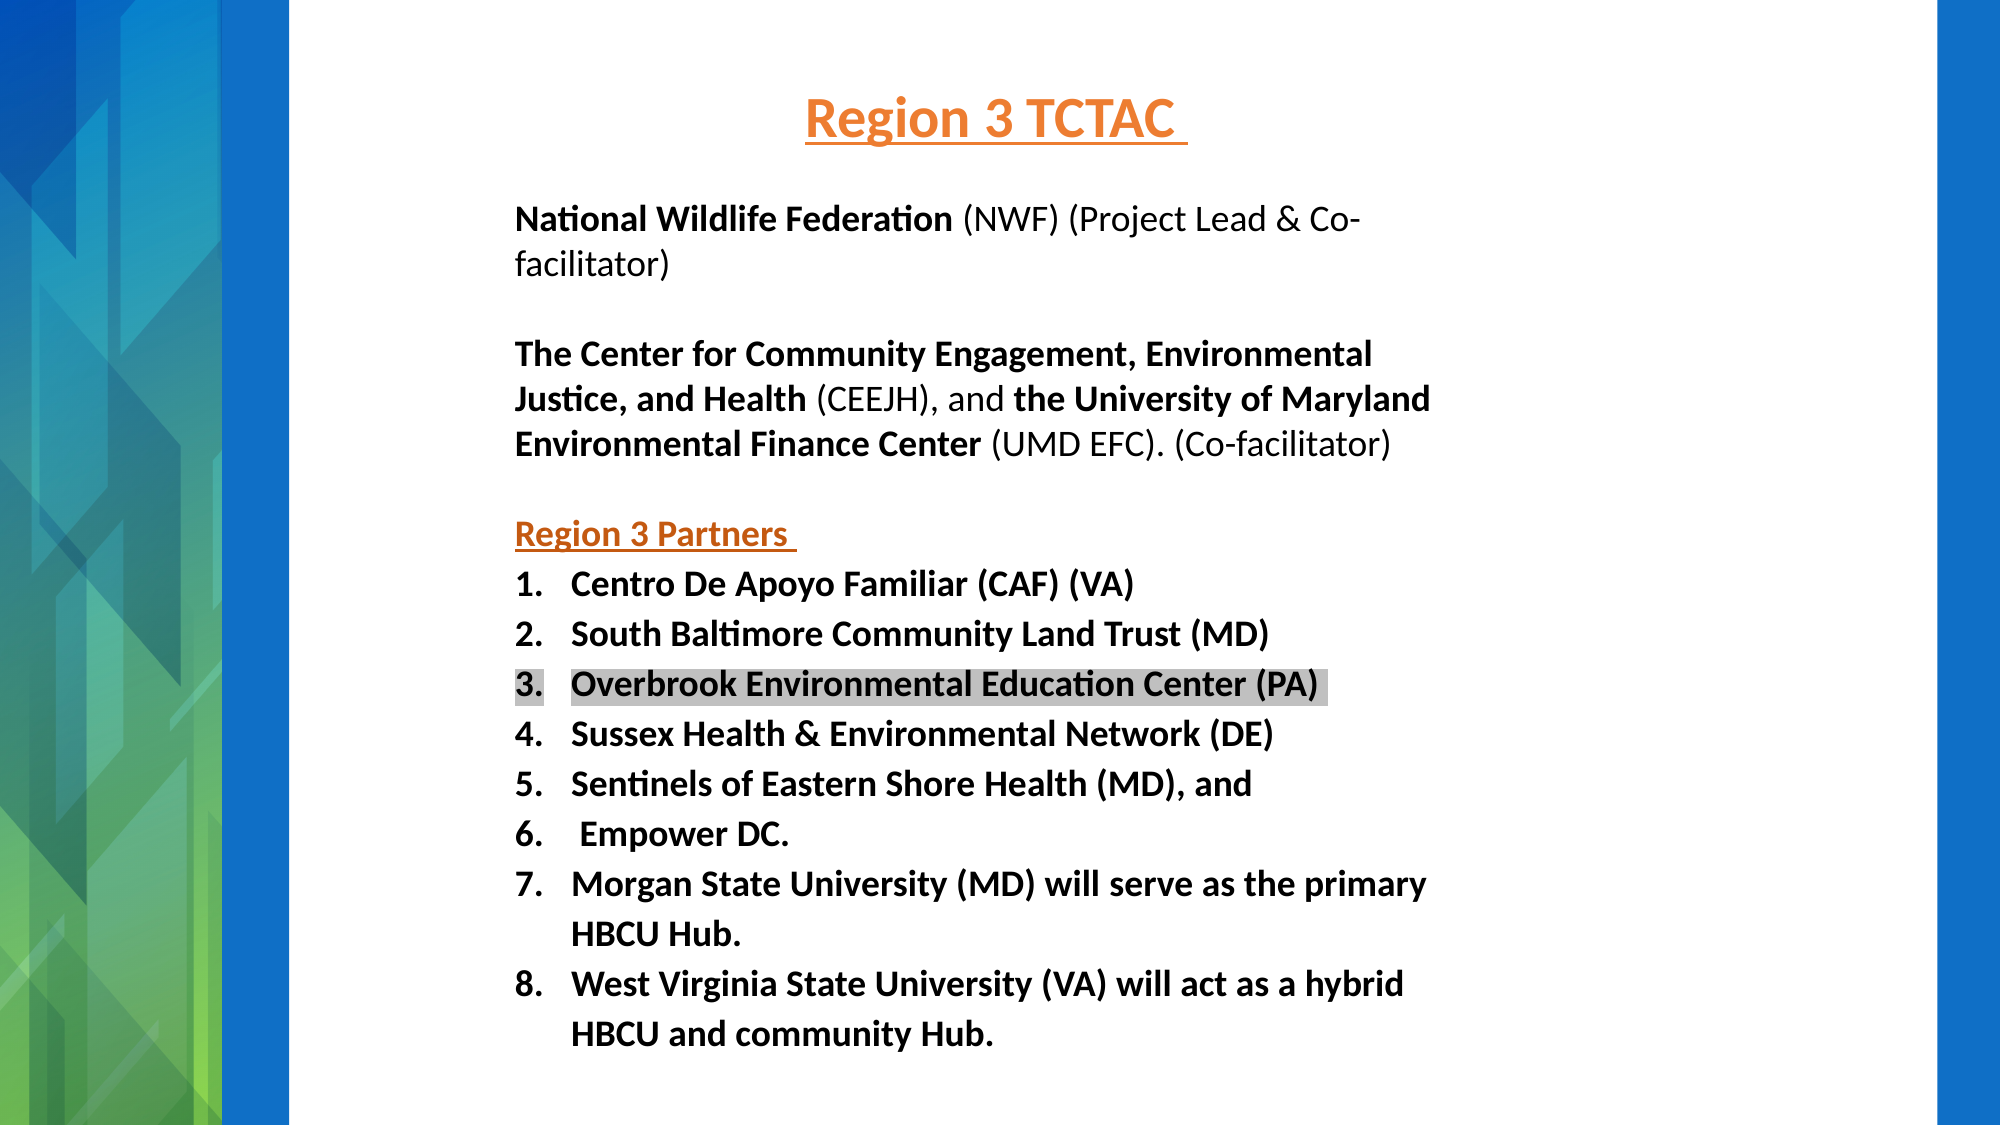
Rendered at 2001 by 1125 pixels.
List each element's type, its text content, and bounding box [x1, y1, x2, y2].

text_box Region 3 TCTAC National Wildlife Federation (NWF) (Project Lead & Co-facilitator) The Center for Community Engagement, Environmental Justice, and Health (CEEJH), and the University of Maryland Environmental Finance Center (UMD EFC). (Co-facilitator) Region 3 Partners Centro De Apoyo Familiar (CAF) (VA) South Baltimore Community Land Trust (MD) Overbrook Environmental Education Center (PA) Sussex Health & Environmental Network (DE) Sentinels of Eastern Shore Health (MD), and Empower DC. Morgan State University (MD) will serve as the primary HBCU Hub. West Virginia State University (VA) will act as a hybrid HBCU and community Hub. [500, 72, 1500, 1125]
picture [0, 0, 222, 1125]
